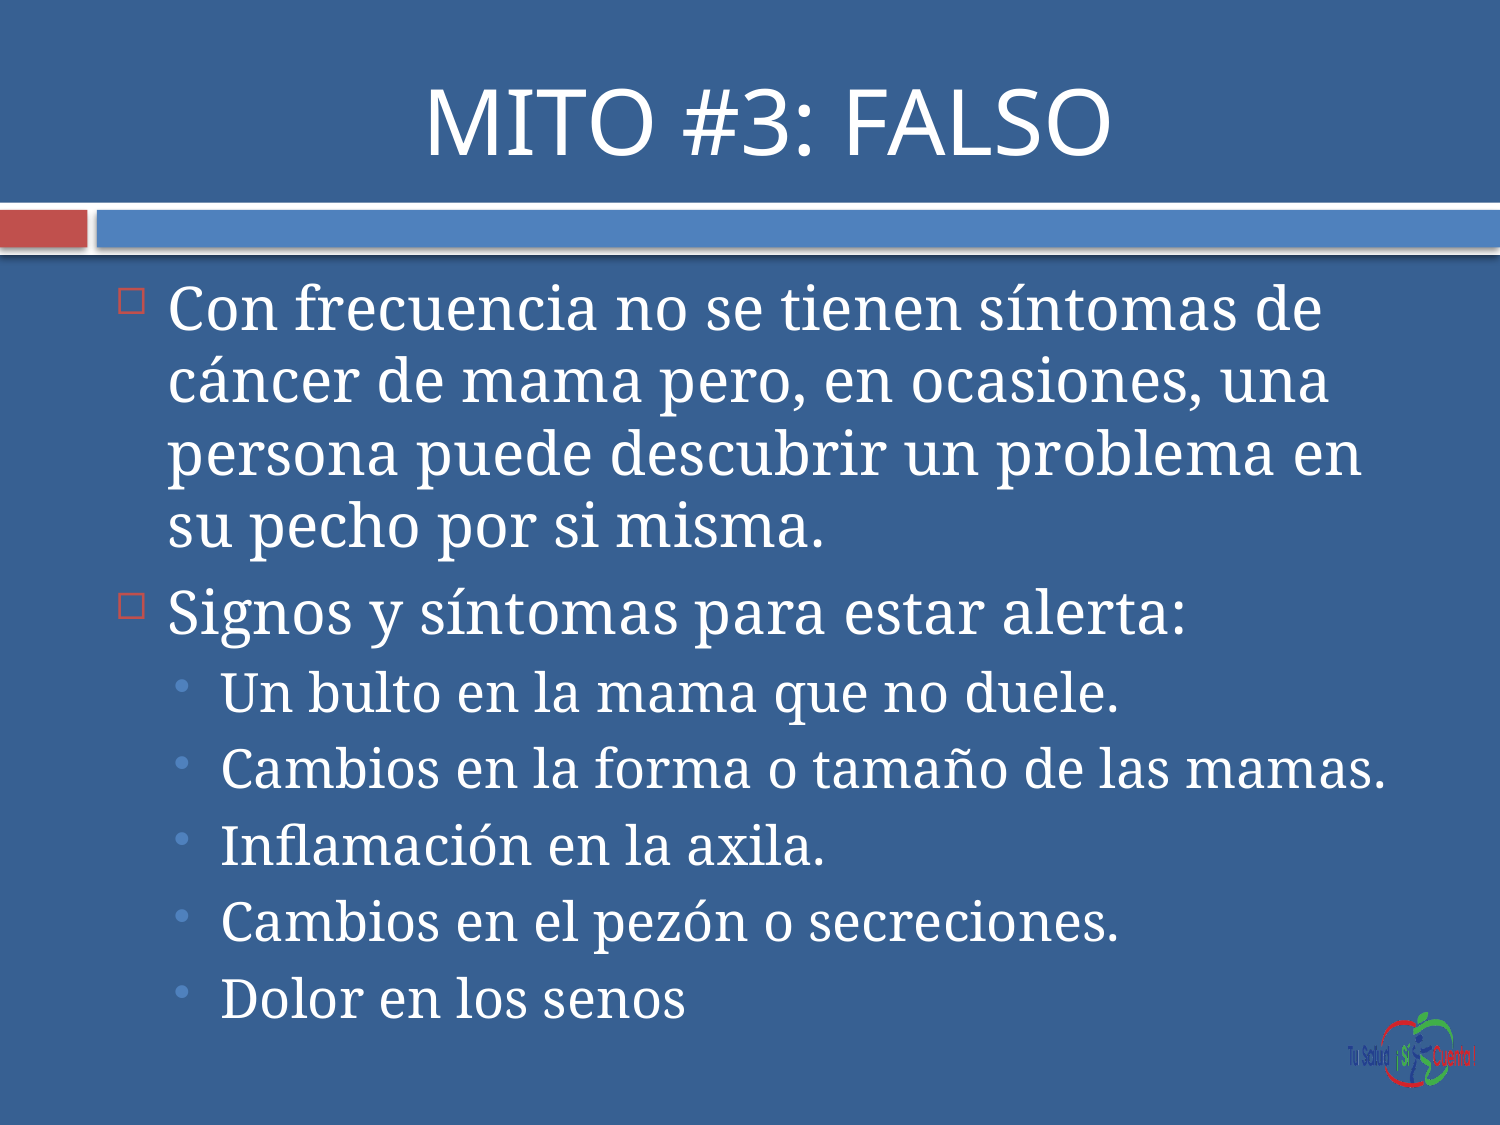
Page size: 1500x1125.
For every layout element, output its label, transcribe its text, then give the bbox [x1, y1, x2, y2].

list Con frecuencia no se tienen síntomas de cáncer de mama pero, en ocasiones, una persona puede descubrir un problema en su pecho por si misma. Signos y síntomas para estar alerta: Un bulto en la mama que no duele. Cambios en la forma o tamaño de las mamas. Inflamación en la axila. Cambios en el pezón o secreciones. Dolor en los senos [100, 262, 1438, 1000]
title MITO #3: FALSO [100, 37, 1438, 200]
picture [1348, 1012, 1476, 1088]
